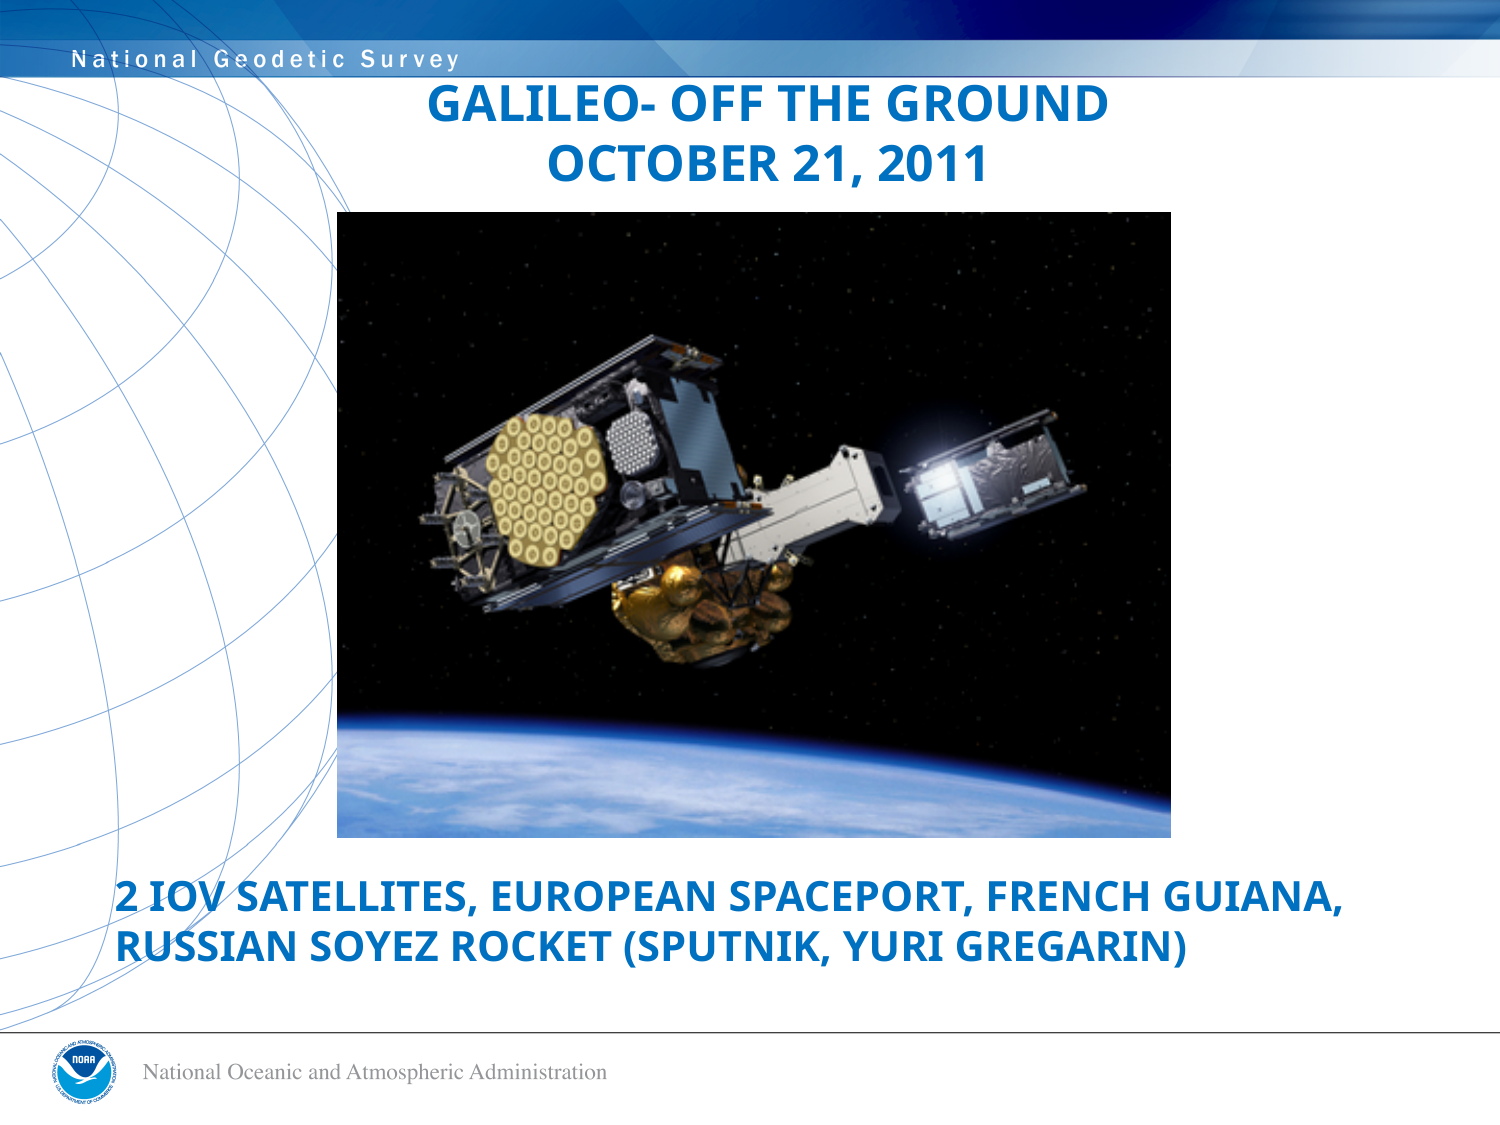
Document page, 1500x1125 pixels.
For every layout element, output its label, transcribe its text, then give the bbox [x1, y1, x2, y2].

title GALILEO- OFF THE GROUND OCTOBER 21, 2011 [75, 75, 1463, 188]
text_box 2 IOV SATELLITES, EUROPEAN SPACEPORT, FRENCH GUIANA, RUSSIAN SOYEZ ROCKET (SPUTNIK, YURI GREGARIN) [99, 862, 1450, 978]
picture [0, 0, 1500, 1125]
